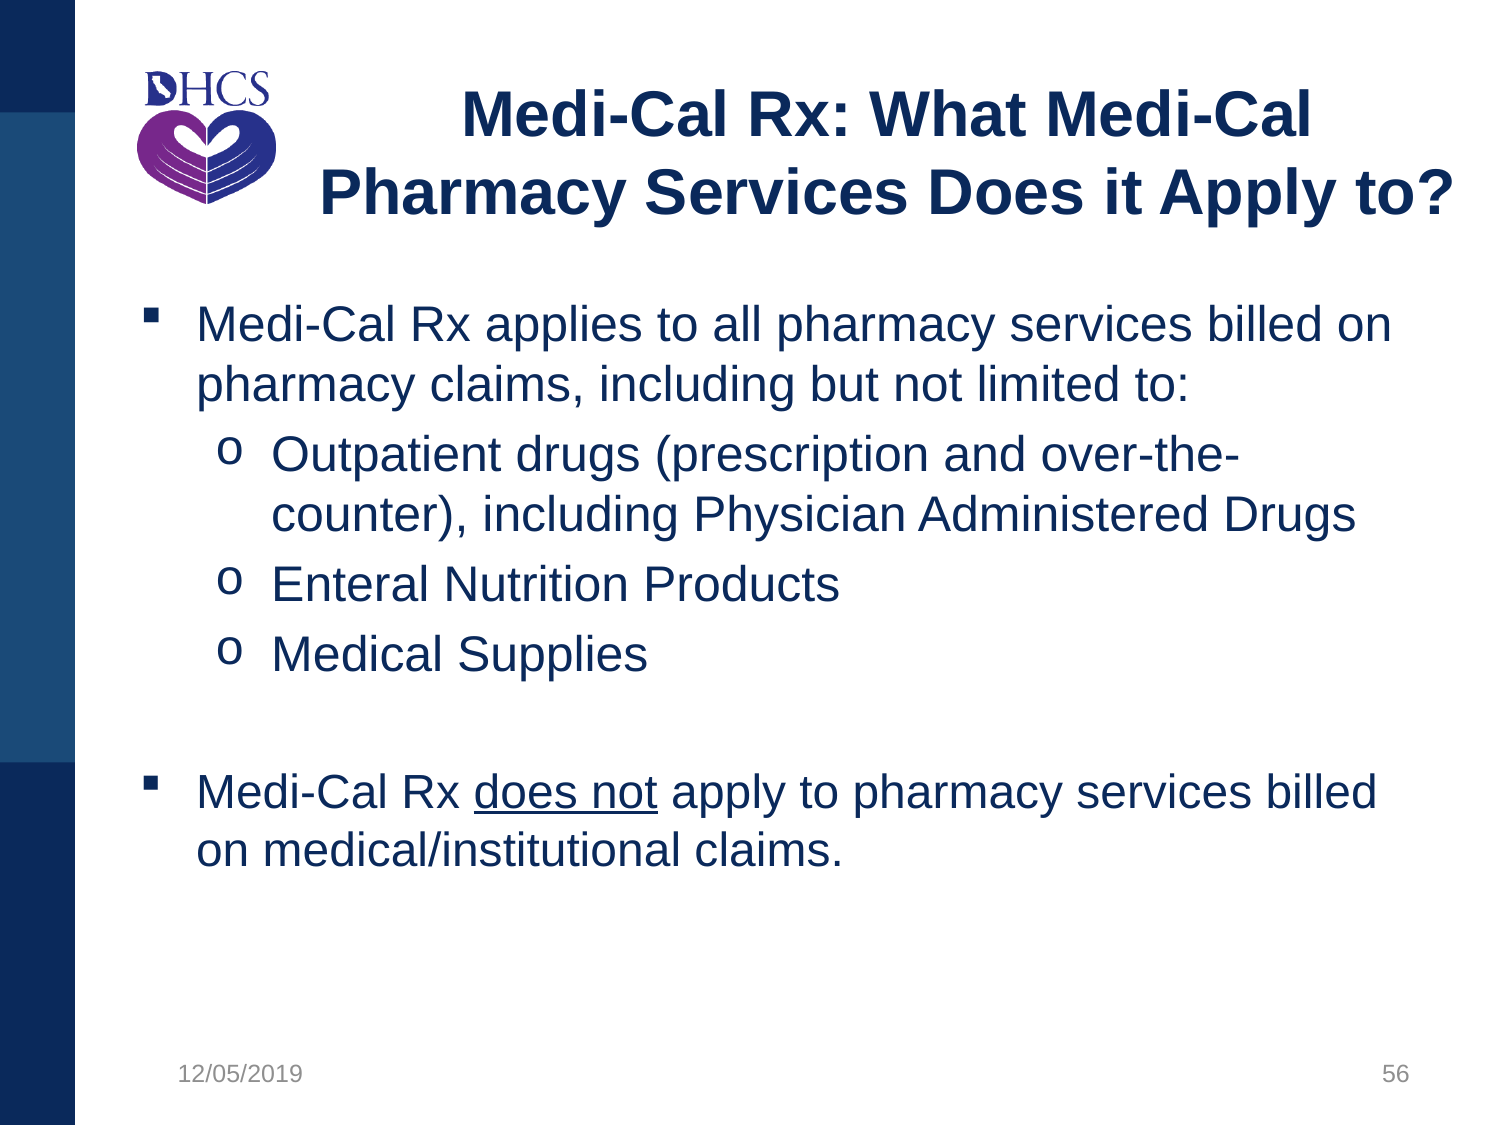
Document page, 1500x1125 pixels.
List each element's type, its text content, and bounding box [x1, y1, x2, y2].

text_box Medi-Cal Rx applies to all pharmacy services billed on pharmacy claims, including but not limited to: Outpatient drugs (prescription and over-the-counter), including Physician Administered Drugs Enteral Nutrition Products Medical Supplies Medi-Cal Rx does not apply to pharmacy services billed on medical/institutional claims. [125, 283, 1438, 1068]
slide_number 56 [1074, 1068, 1425, 1103]
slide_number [162, 1068, 513, 1103]
picture [137, 71, 276, 204]
title Medi-Cal Rx: What Medi-Cal Pharmacy Services Does it Apply to? [300, 50, 1475, 250]
